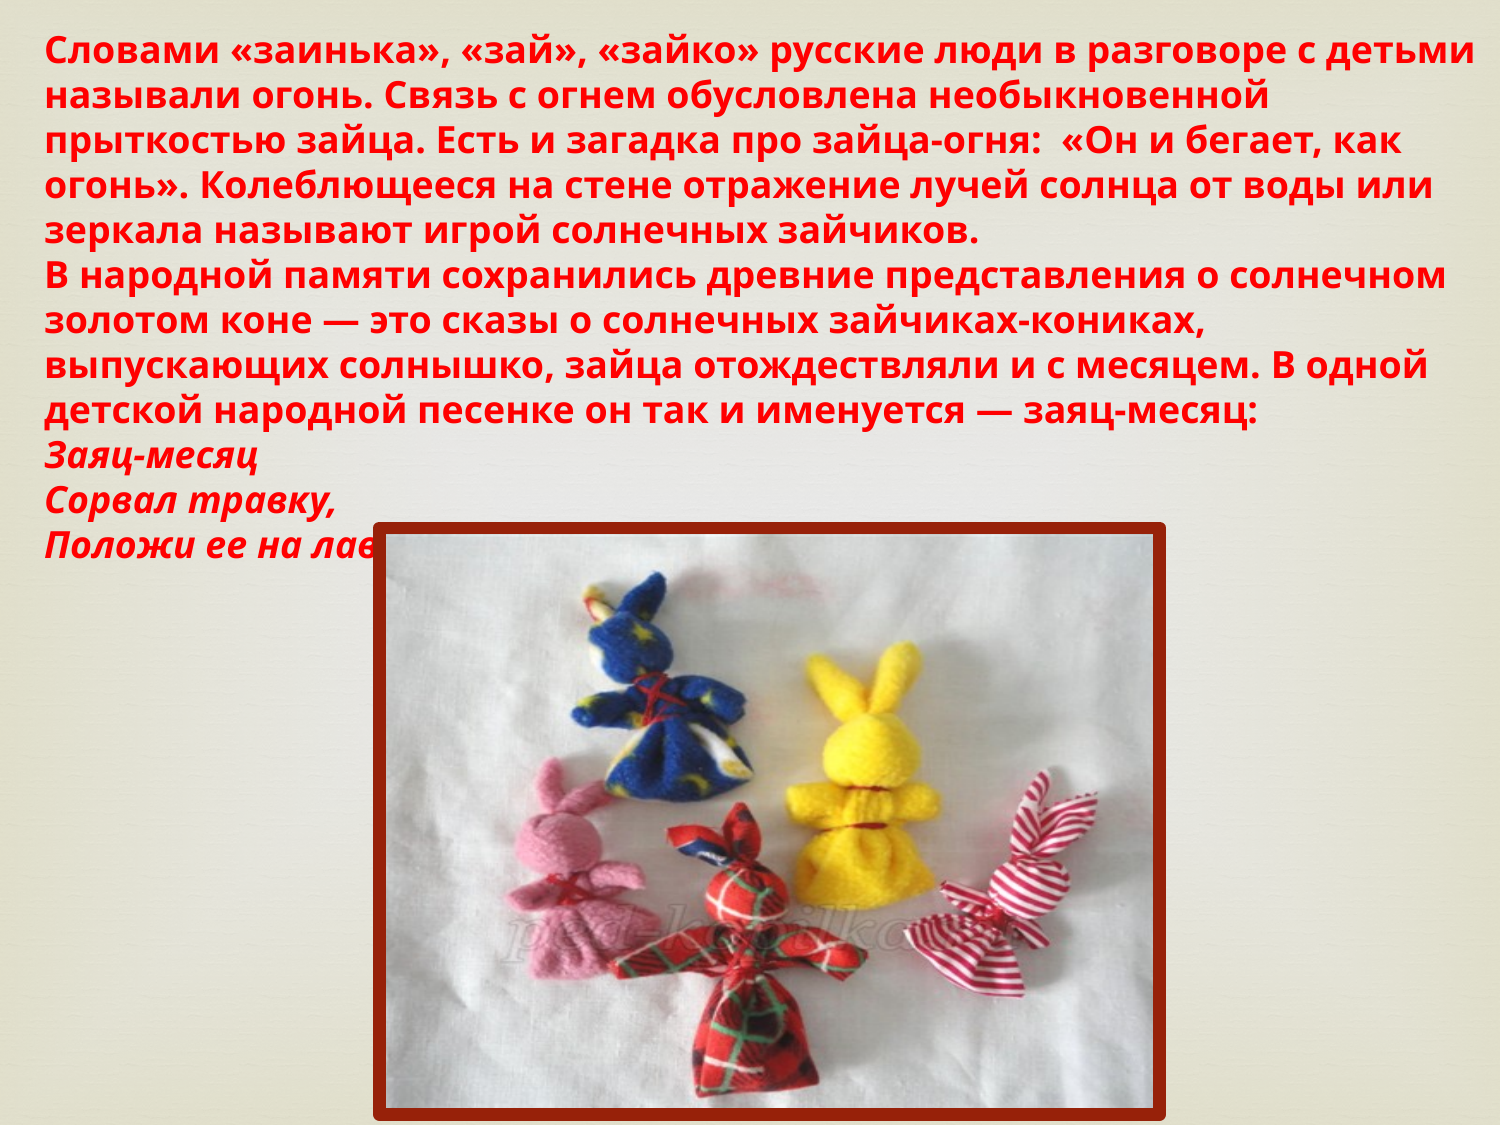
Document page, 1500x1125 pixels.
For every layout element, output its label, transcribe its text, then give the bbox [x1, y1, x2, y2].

picture [385, 533, 1154, 1109]
text_box Словами «заинька», «зай», «зайко» русские люди в разговоре с детьми называли огонь. Связь с огнем обусловлена необыкновенной прыткостью зайца. Есть и загадка про зайца-огня: «Он и бегает, как огонь». Колеблющееся на стене отражение лучей солнца от воды или зеркала называют игрой солнечных зайчиков. В народной памяти сохранились древние представления о солнечном золотом коне — это сказы о солнечных зайчиках-кониках, выпускающих солнышко, зайца отождествляли и с месяцем. В одной детской народной песенке он так и именуется — заяц-месяц: Заяц-месяц Сорвал травку, Положи ее на лавку… [29, 19, 1500, 574]
